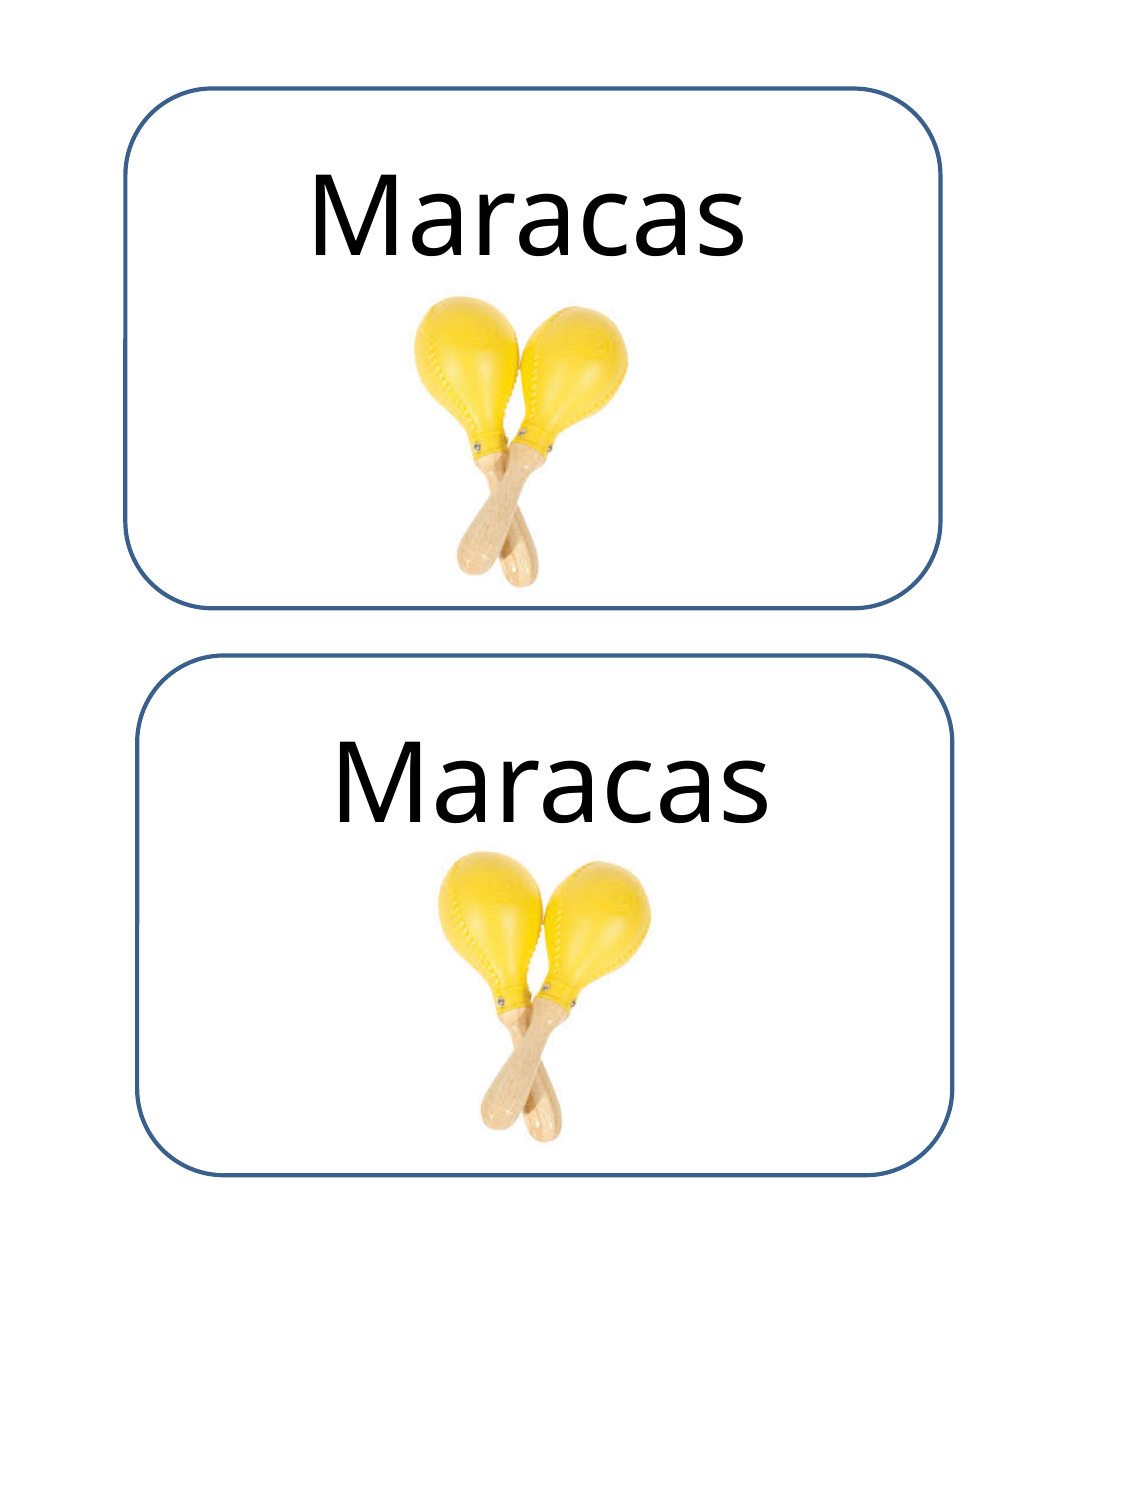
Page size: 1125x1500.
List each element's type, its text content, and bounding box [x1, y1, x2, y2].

picture [432, 844, 658, 1147]
picture [408, 289, 634, 592]
text_box Maracas [314, 702, 811, 853]
text_box [123, 86, 943, 611]
text_box [135, 653, 955, 1178]
text_box Maracas [290, 135, 787, 286]
